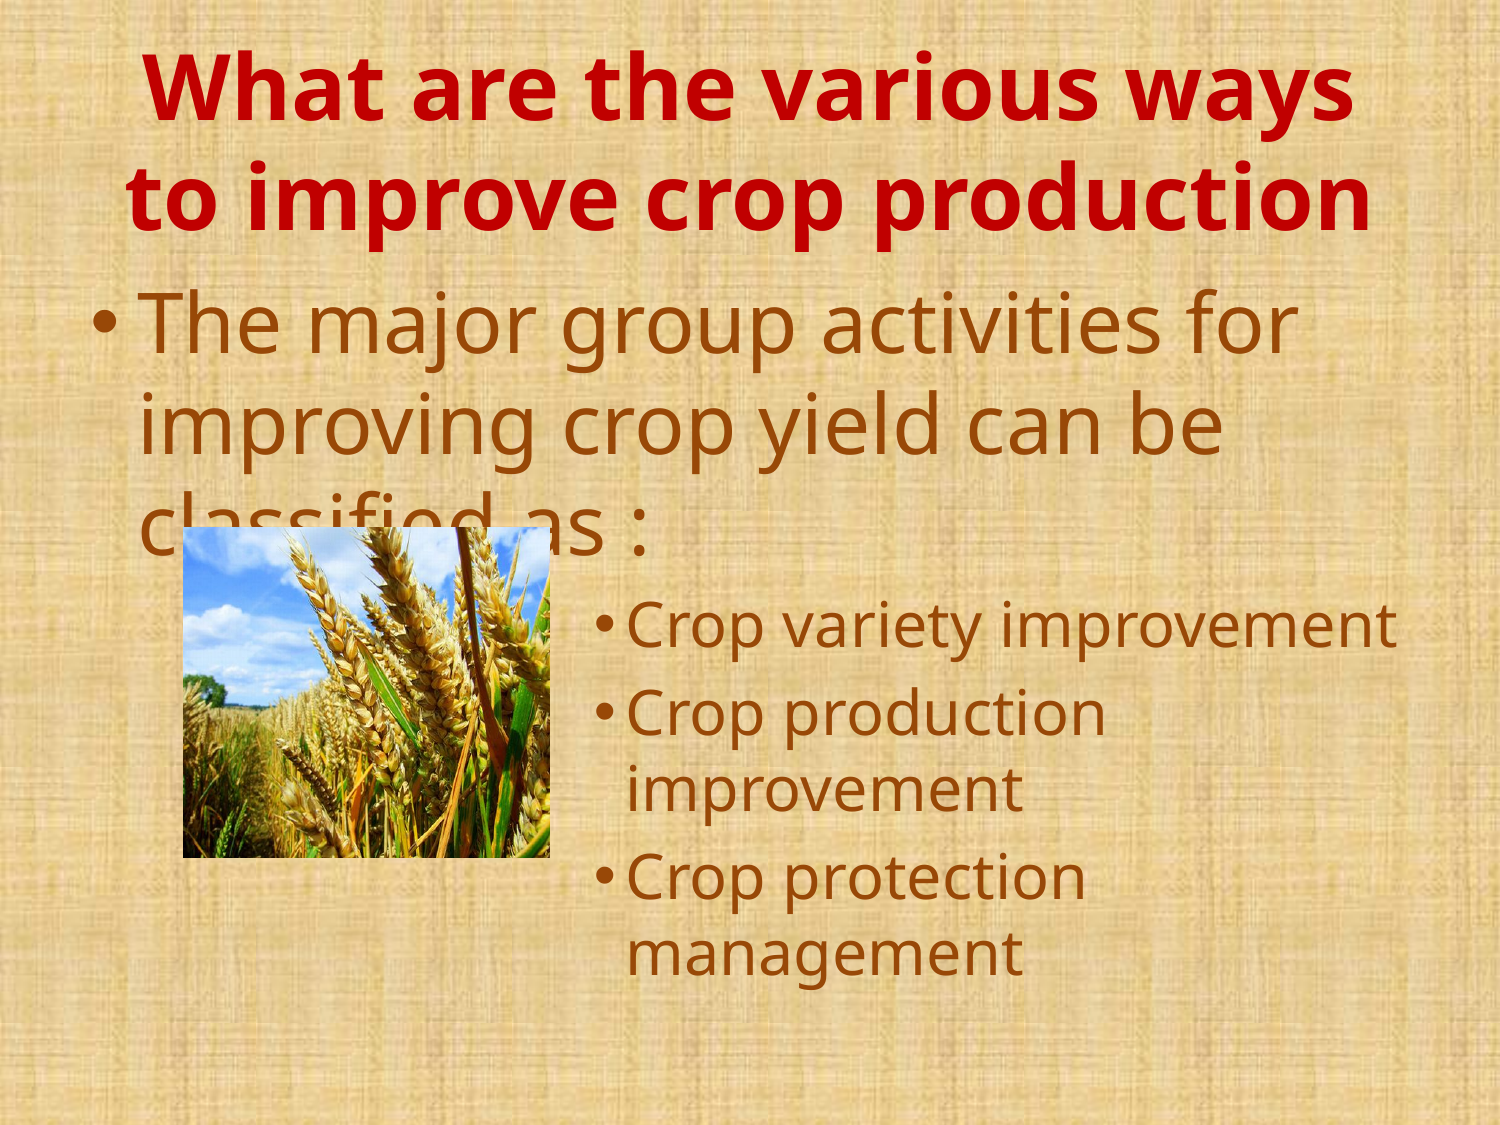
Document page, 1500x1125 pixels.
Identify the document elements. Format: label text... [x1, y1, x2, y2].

picture [0, 0, 1500, 1125]
list The major group activities for improving crop yield can be classified as : Crop variety improvement Crop production improvement Crop protection management [75, 262, 1425, 1005]
title What are the various ways to improve crop production [75, 45, 1425, 233]
